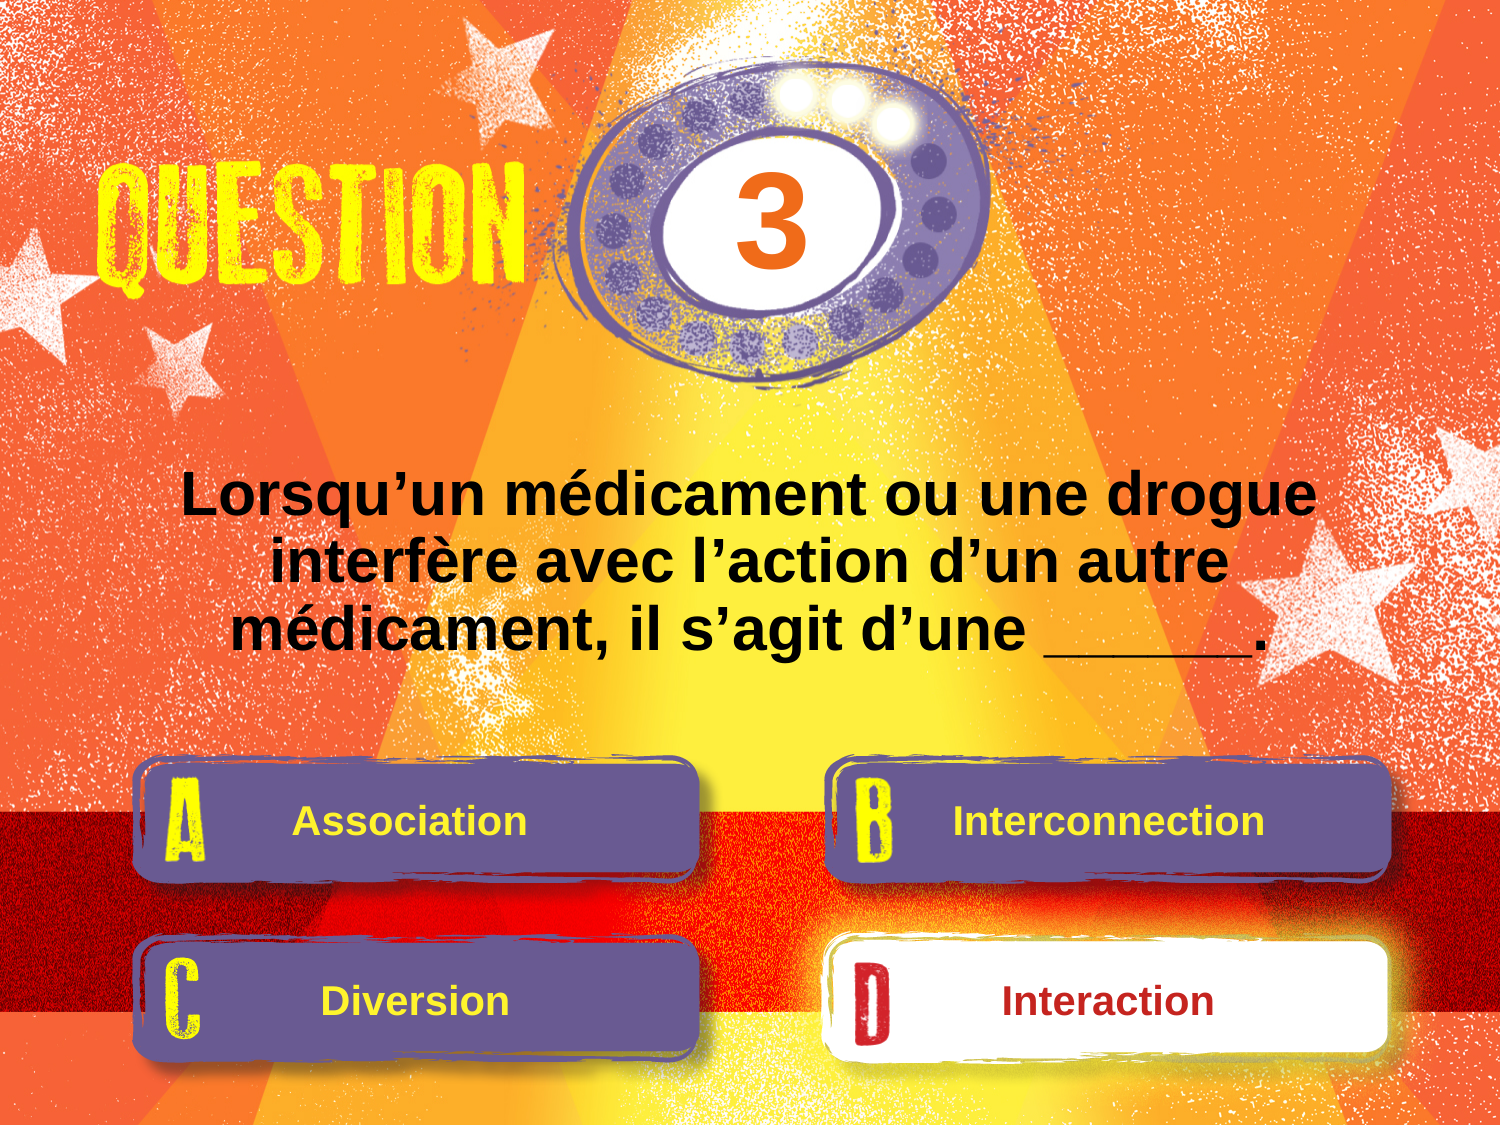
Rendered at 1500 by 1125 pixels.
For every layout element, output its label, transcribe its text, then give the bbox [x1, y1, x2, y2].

list 3 [613, 121, 933, 322]
title Lorsqu’un médicament ou une drogue interfère avec l’action d’un autre médicament, il s’agit d’une ______. [125, 453, 1375, 704]
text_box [778, 886, 1442, 1106]
list Association [145, 773, 686, 870]
picture [0, 0, 1500, 1125]
list Diversion [145, 953, 686, 1050]
list Interconnection [839, 773, 1380, 870]
